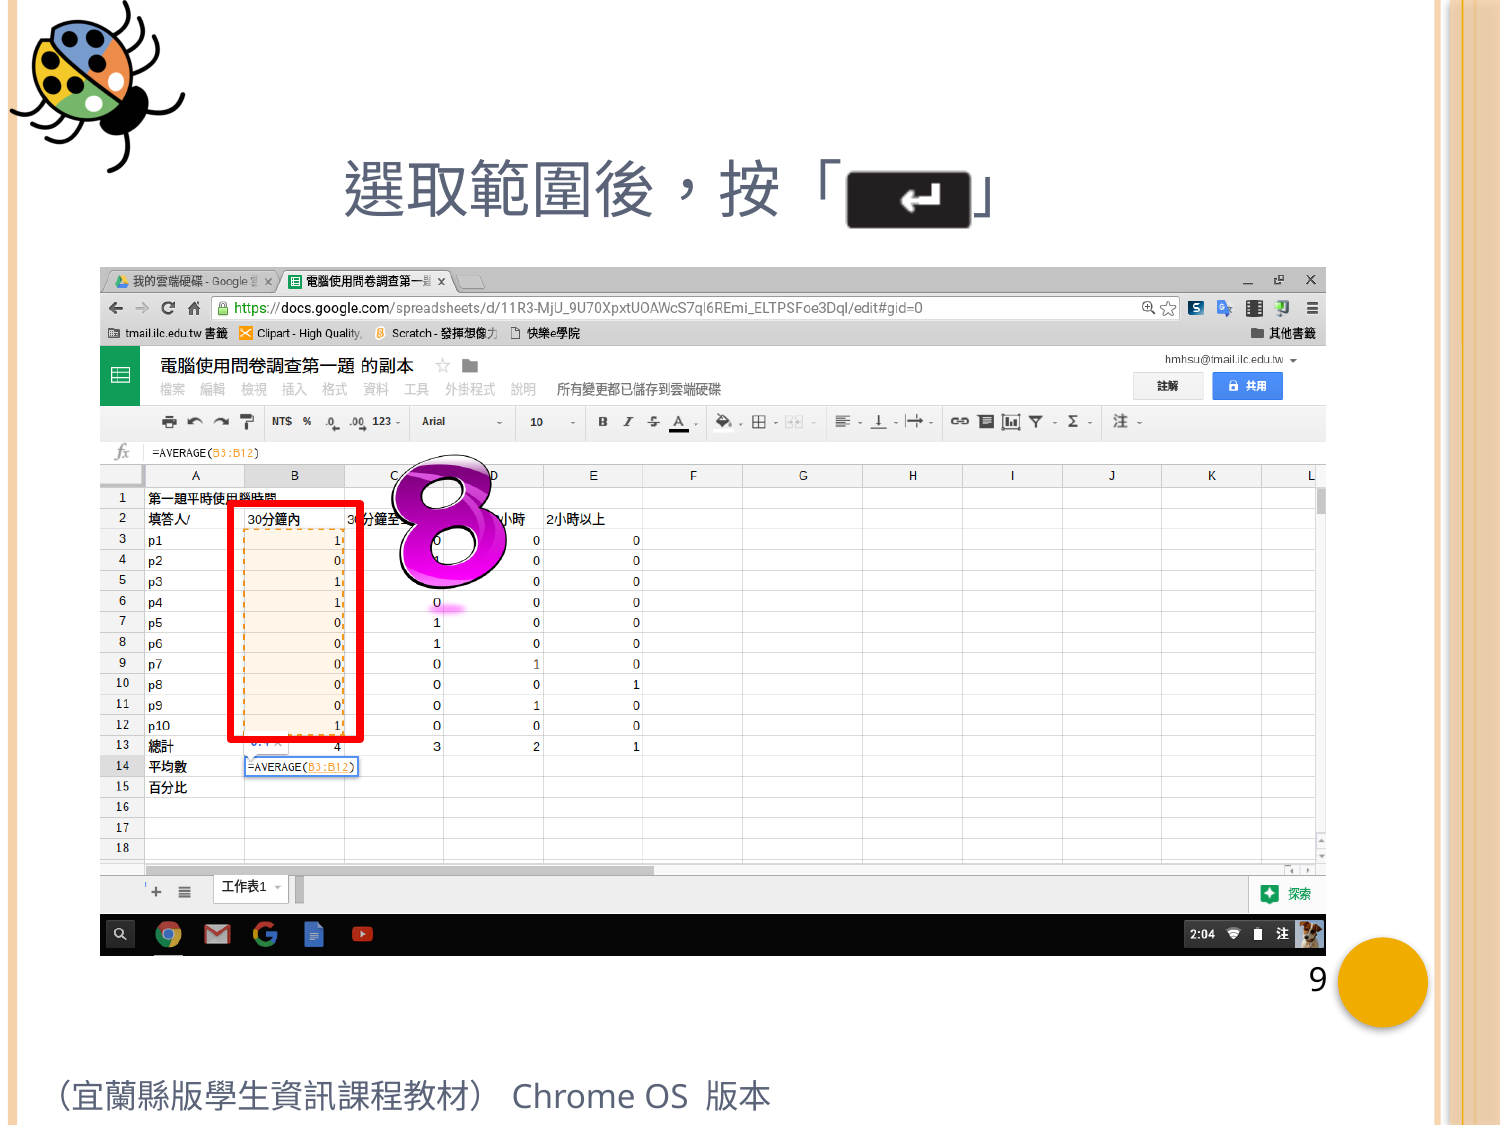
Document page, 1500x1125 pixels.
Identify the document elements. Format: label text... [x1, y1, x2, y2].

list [99, 266, 1326, 957]
footer （宜蘭縣版學生資訊課程教材）Chrome OS 版本 [23, 1065, 809, 1125]
picture [0, 0, 169, 176]
picture [843, 169, 975, 234]
picture [363, 443, 543, 622]
title 選取範圍後，按「 」 [75, 45, 1300, 233]
